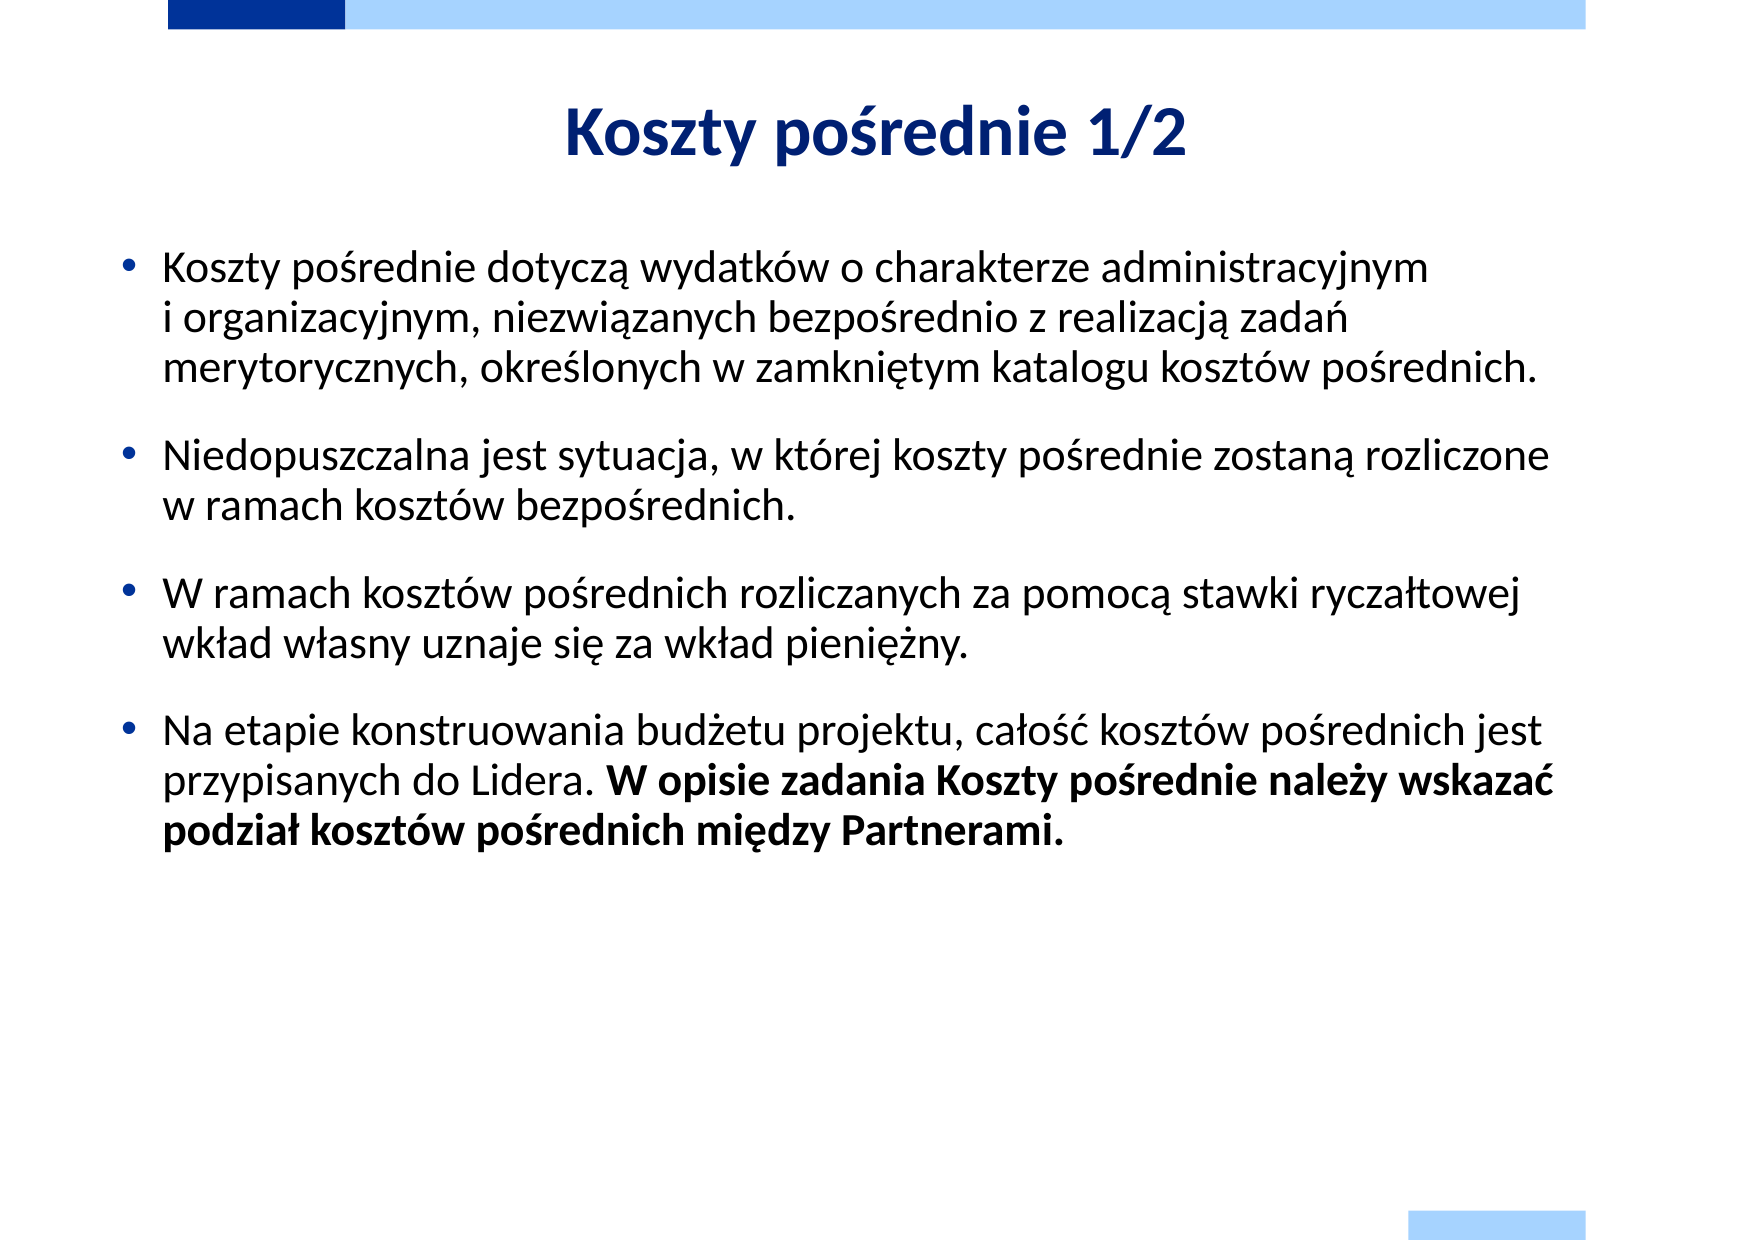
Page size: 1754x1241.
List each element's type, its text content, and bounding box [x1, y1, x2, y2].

list Koszty pośrednie dotyczą wydatków o charakterze administracyjnym i organizacyjnym, niezwiązanych bezpośrednio z realizacją zadań merytorycznych, określonych w zamkniętym katalogu kosztów pośrednich. Niedopuszczalna jest sytuacja, w której koszty pośrednie zostaną rozliczone w ramach kosztów bezpośrednich. W ramach kosztów pośrednich rozliczanych za pomocą stawki ryczałtowej wkład własny uznaje się za wkład pieniężny. Na etapie konstruowania budżetu projektu, całość kosztów pośrednich jest przypisanych do Lidera. W opisie zadania Koszty pośrednie należy wskazać podział kosztów pośrednich między Partnerami. [120, 242, 1562, 1117]
title Koszty pośrednie 1/2 [168, 41, 1586, 172]
